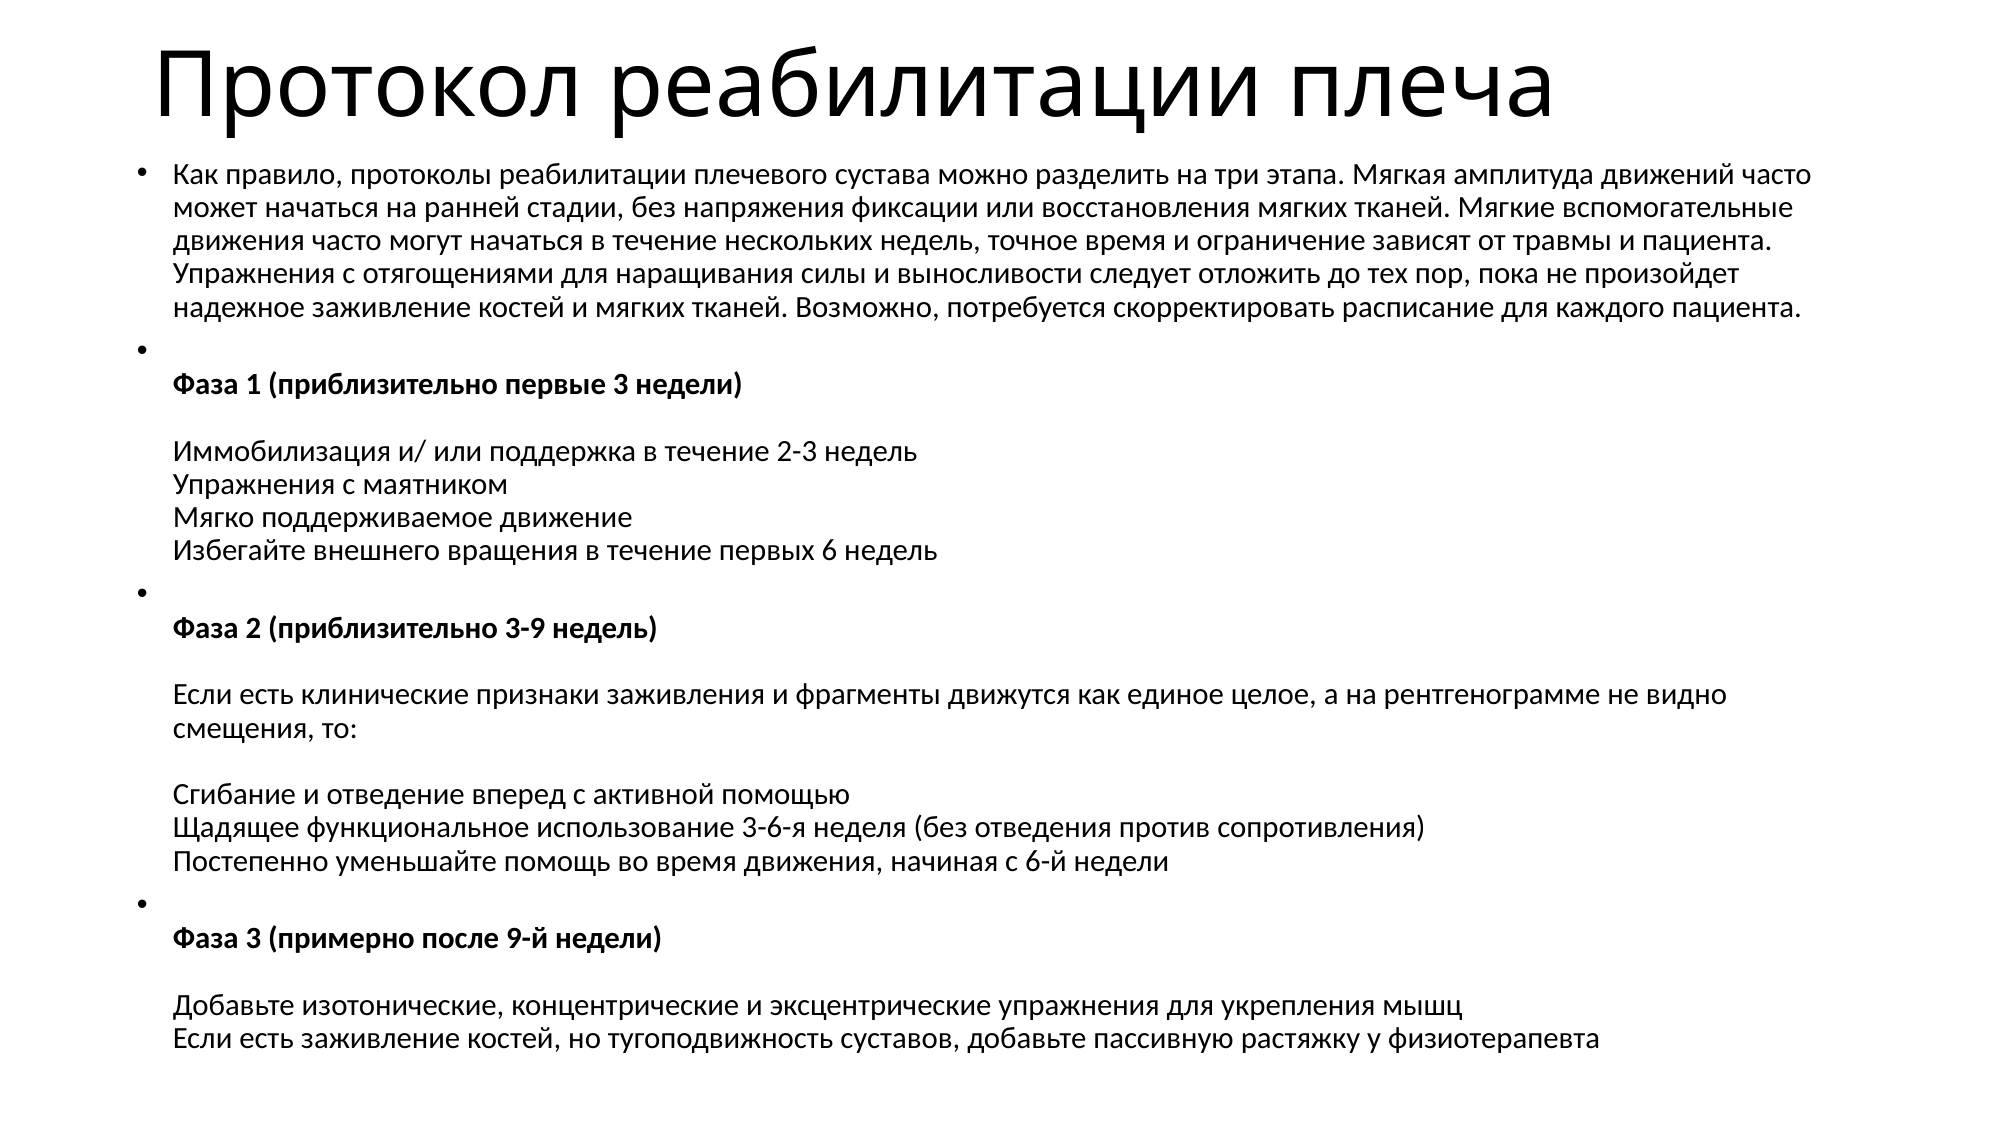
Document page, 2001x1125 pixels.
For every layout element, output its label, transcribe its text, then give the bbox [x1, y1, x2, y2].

list Как правило, протоколы реабилитации плечевого сустава можно разделить на три этапа. Мягкая амплитуда движений часто может начаться на ранней стадии, без напряжения фиксации или восстановления мягких тканей. Мягкие вспомогательные движения часто могут начаться в течение нескольких недель, точное время и ограничение зависят от травмы и пациента. Упражнения с отягощениями для наращивания силы и выносливости следует отложить до тех пор, пока не произойдет надежное заживление костей и мягких тканей. Возможно, потребуется скорректировать расписание для каждого пациента. Фаза 1 (приблизительно первые 3 недели) Иммобилизация и/ или поддержка в течение 2-3 недель Упражнения с маятником Мягко поддерживаемое движение Избегайте внешнего вращения в течение первых 6 недель Фаза 2 (приблизительно 3-9 недель) Если есть клинические признаки заживления и фрагменты движутся как единое целое, а на рентгенограмме не видно смещения, то: Сгибание и отведение вперед с активной помощью Щадящее функциональное использование 3-6-я неделя (без отведения против сопротивления) Постепенно уменьшайте помощь во время движения, начиная с 6-й недели Фаза 3 (примерно после 9-й недели) Добавьте изотонические, концентрические и эксцентрические упражнения для укрепления мышц Если есть заживление костей, но тугоподвижность суставов, добавьте пассивную растяжку у физиотерапевта [121, 149, 1847, 1097]
title Протокол реабилитации плеча [137, 24, 1863, 150]
